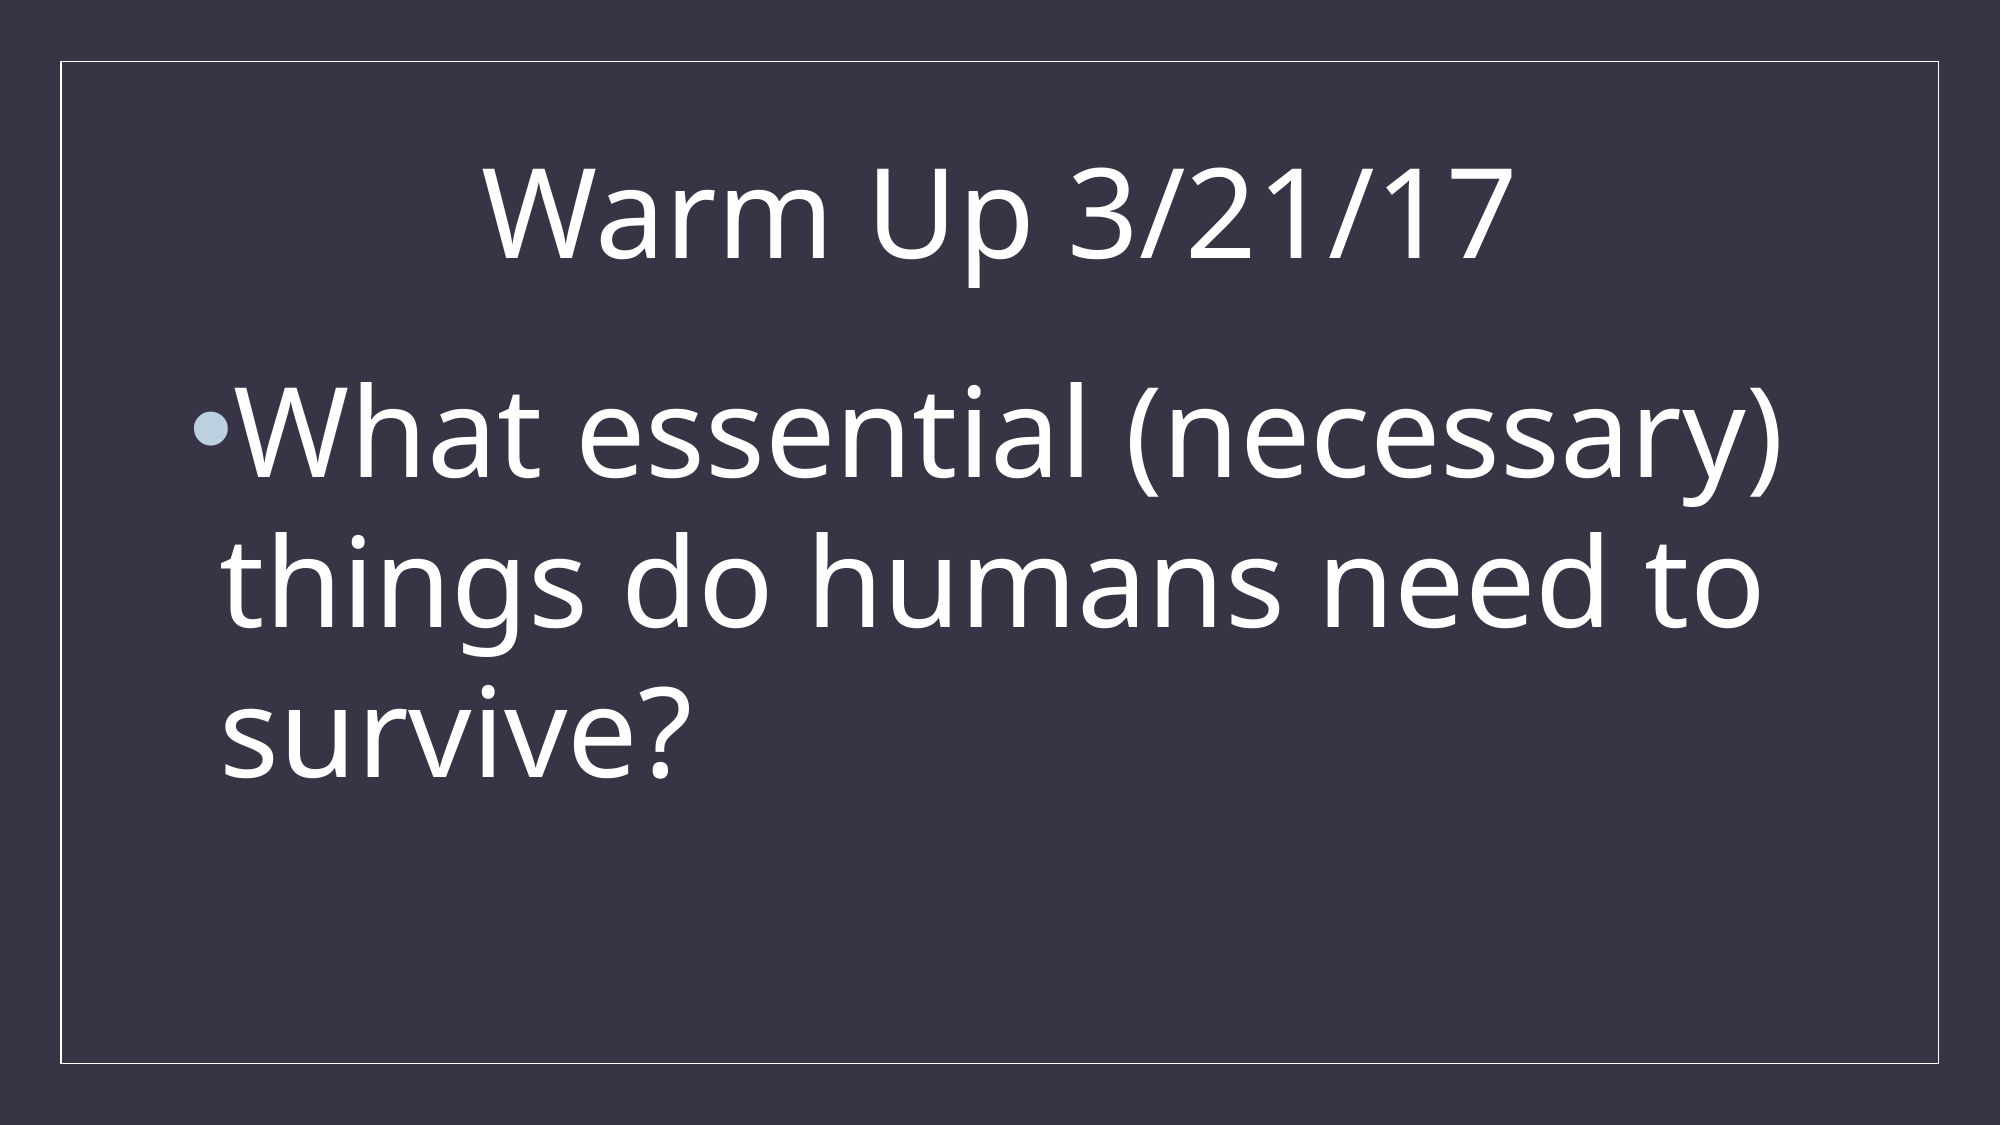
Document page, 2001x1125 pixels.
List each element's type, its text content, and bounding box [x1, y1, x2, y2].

list What essential (necessary) things do humans need to survive? [174, 345, 1825, 990]
title Warm Up 3/21/17 [174, 105, 1825, 331]
